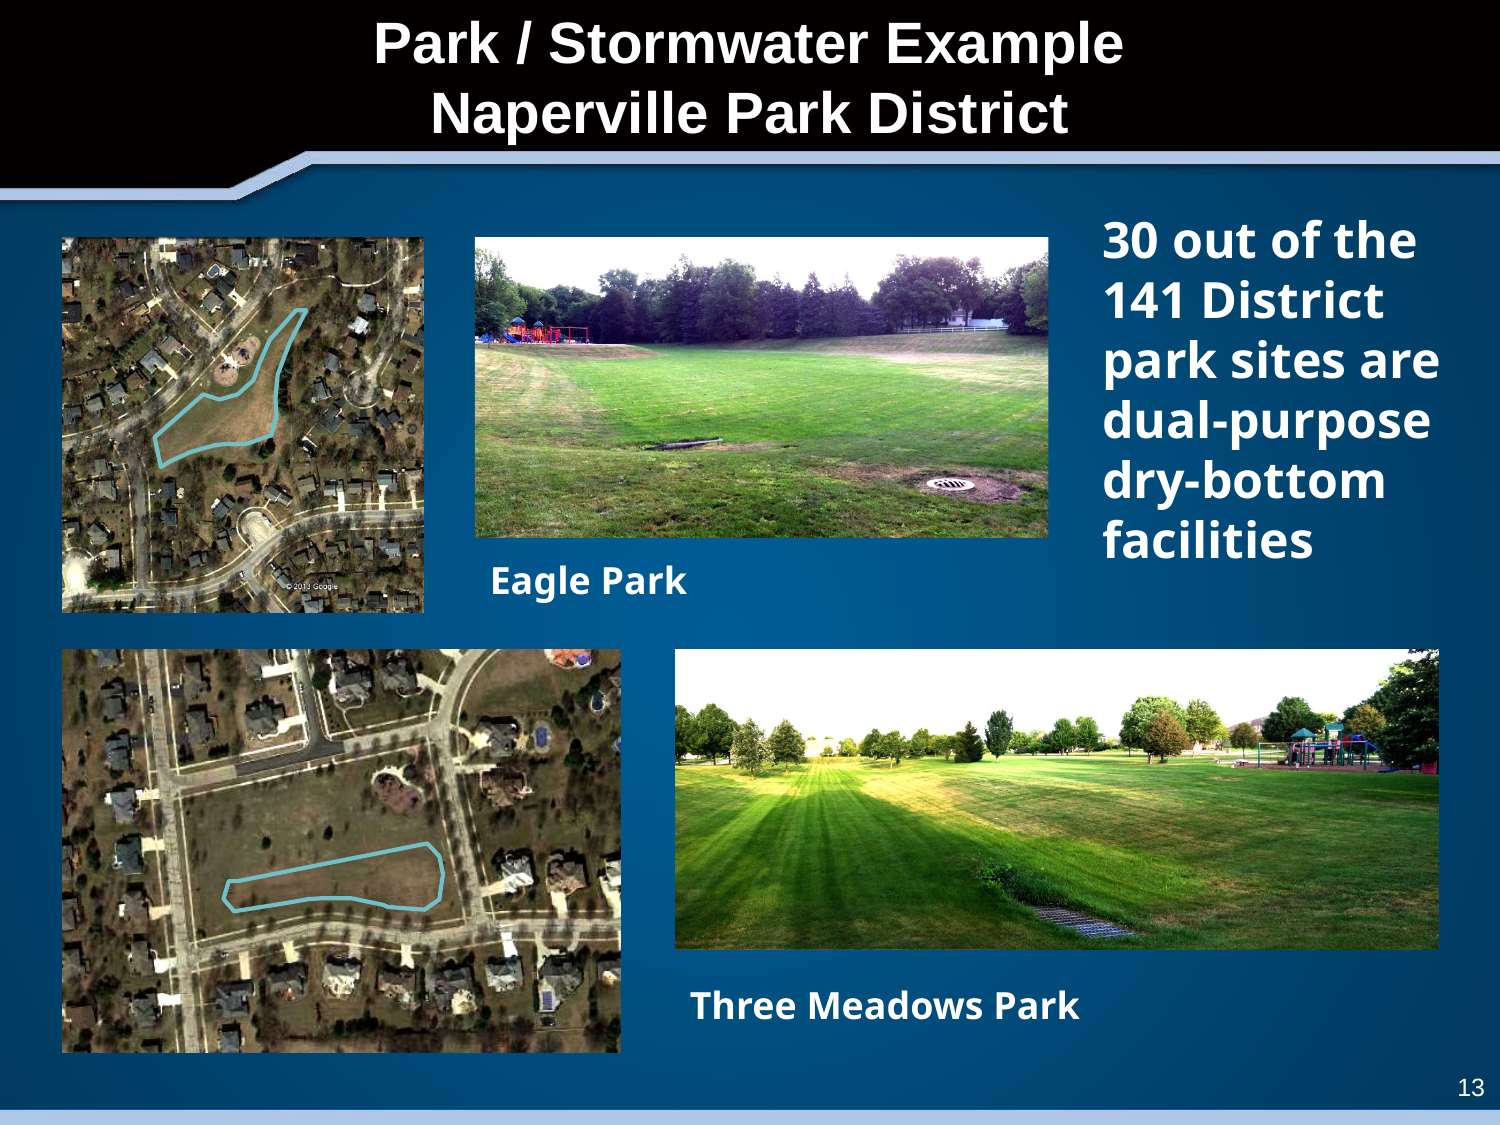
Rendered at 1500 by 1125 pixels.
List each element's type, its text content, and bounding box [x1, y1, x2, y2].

text_box Eagle Park [474, 549, 957, 610]
title Park / Stormwater Example Naperville Park District [112, 0, 1388, 176]
text_box 13 [1424, 1064, 1500, 1110]
text_box 30 out of the 141 District park sites are dual-purpose dry-bottom facilities [1087, 201, 1469, 576]
text_box Three Meadows Park [675, 974, 1157, 1035]
picture [0, 0, 1500, 1125]
